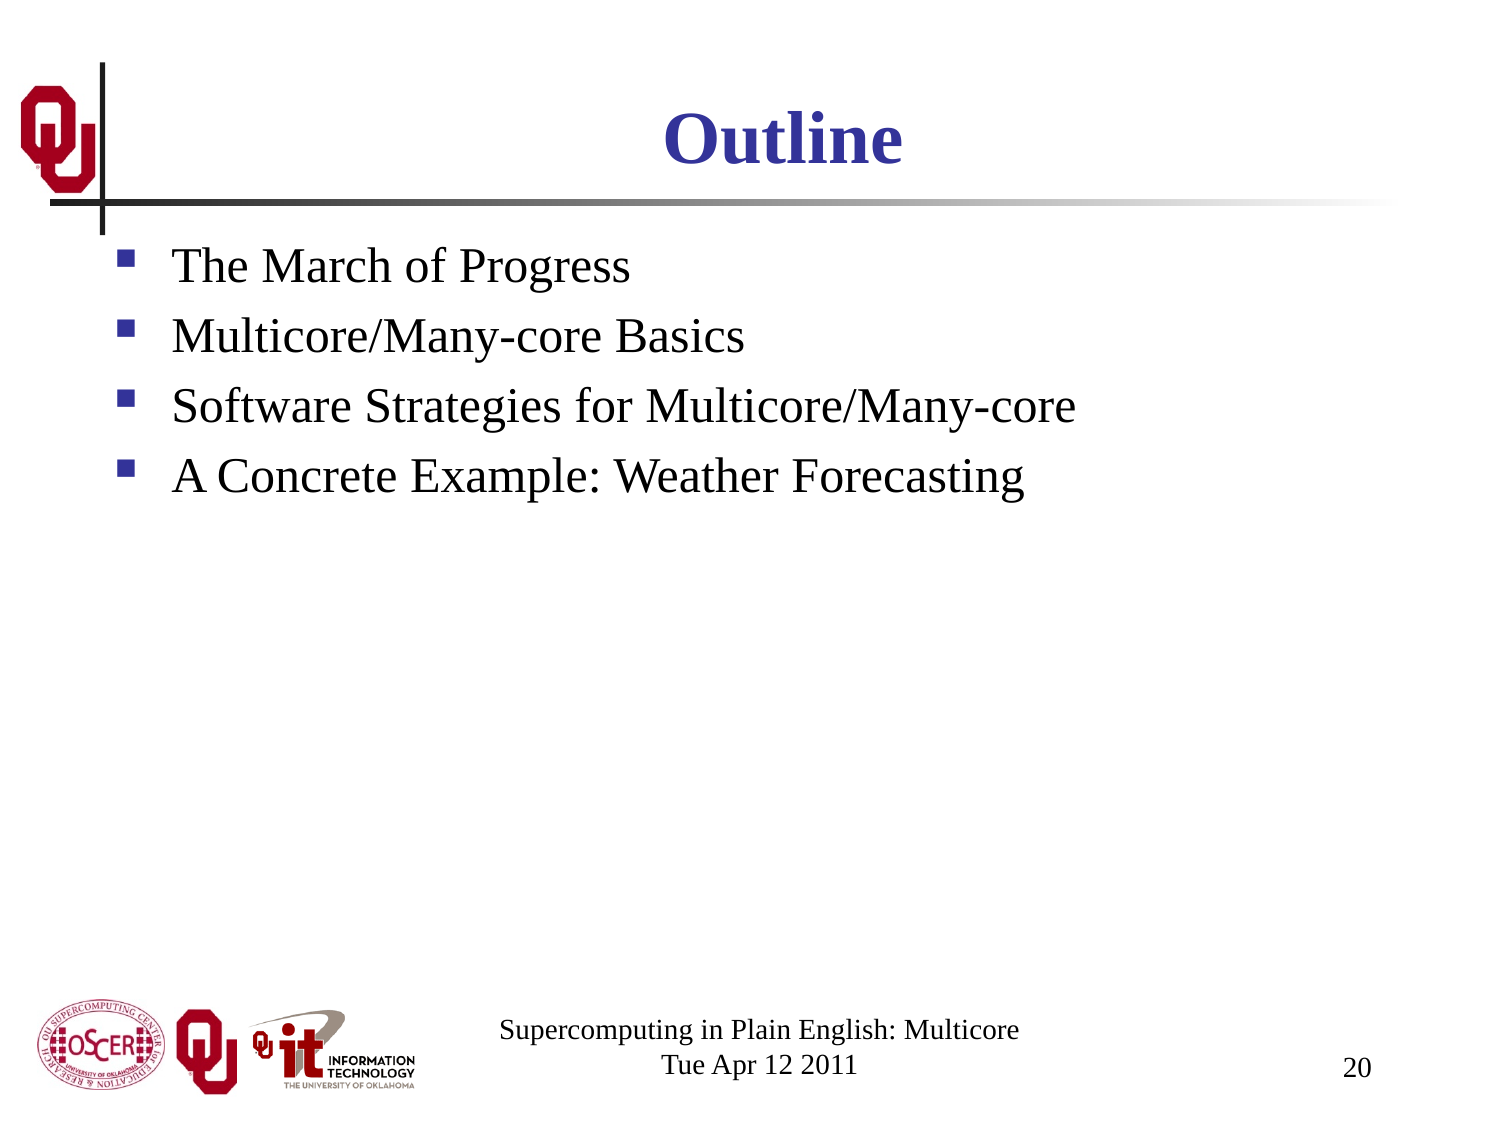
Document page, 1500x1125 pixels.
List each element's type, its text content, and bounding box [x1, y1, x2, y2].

picture [174, 999, 425, 1099]
picture [18, 83, 97, 196]
slide_number 20 [1174, 1015, 1388, 1091]
title Outline [124, 74, 1442, 187]
list The March of Progress Multicore/Many-core Basics Software Strategies for Multicore/Many-core A Concrete Example: Weather Forecasting [99, 224, 1401, 988]
picture [37, 999, 165, 1090]
footer Supercomputing in Plain English: Multicore Tue Apr 12 2011 [431, 1012, 1088, 1088]
